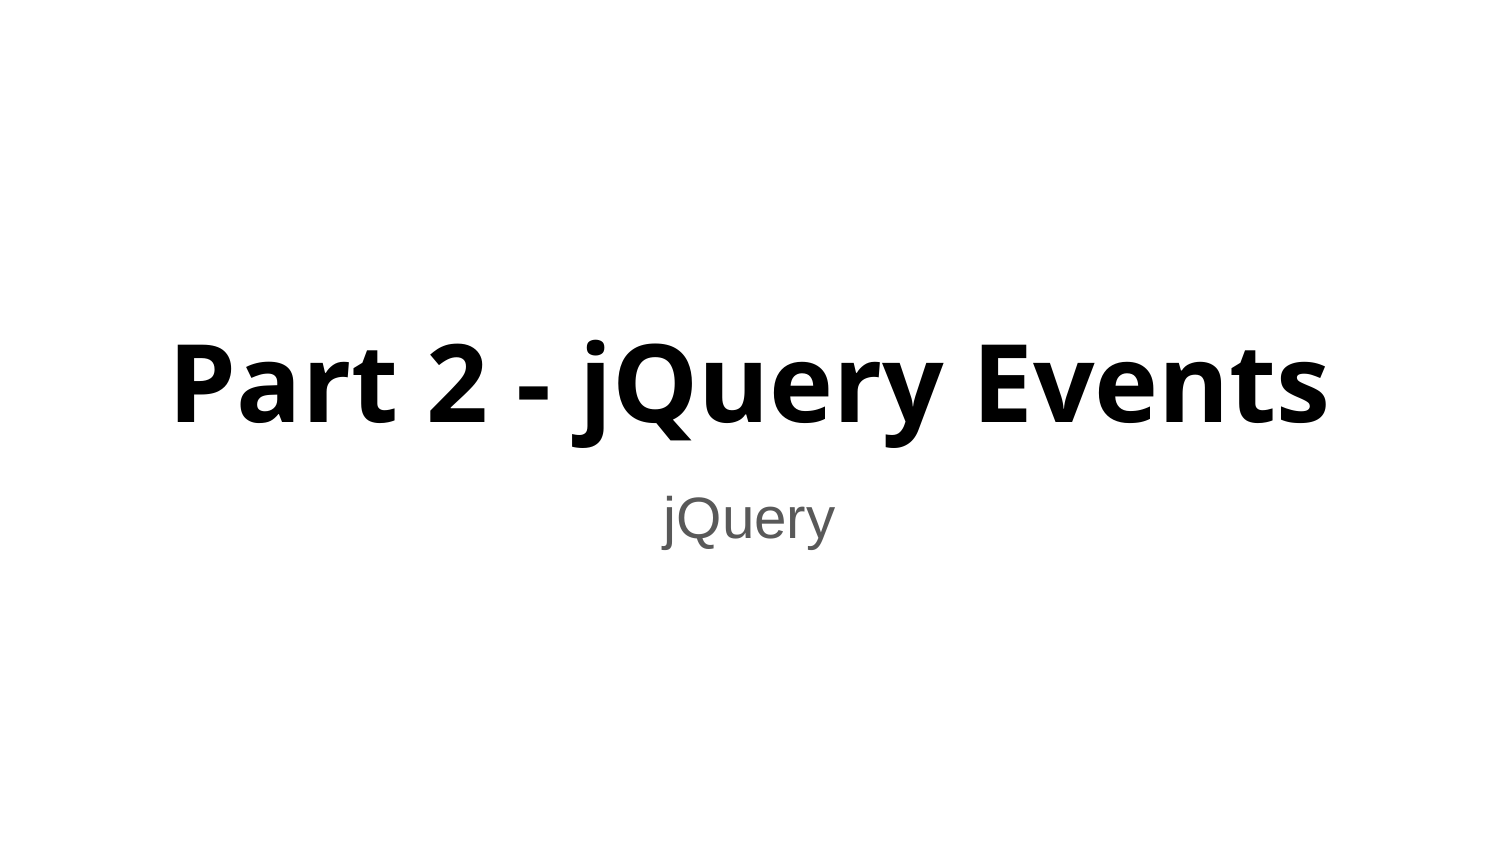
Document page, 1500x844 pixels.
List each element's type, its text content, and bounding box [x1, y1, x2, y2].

title Part 2 - jQuery Events [51, 122, 1449, 459]
subtitle jQuery [51, 464, 1449, 595]
